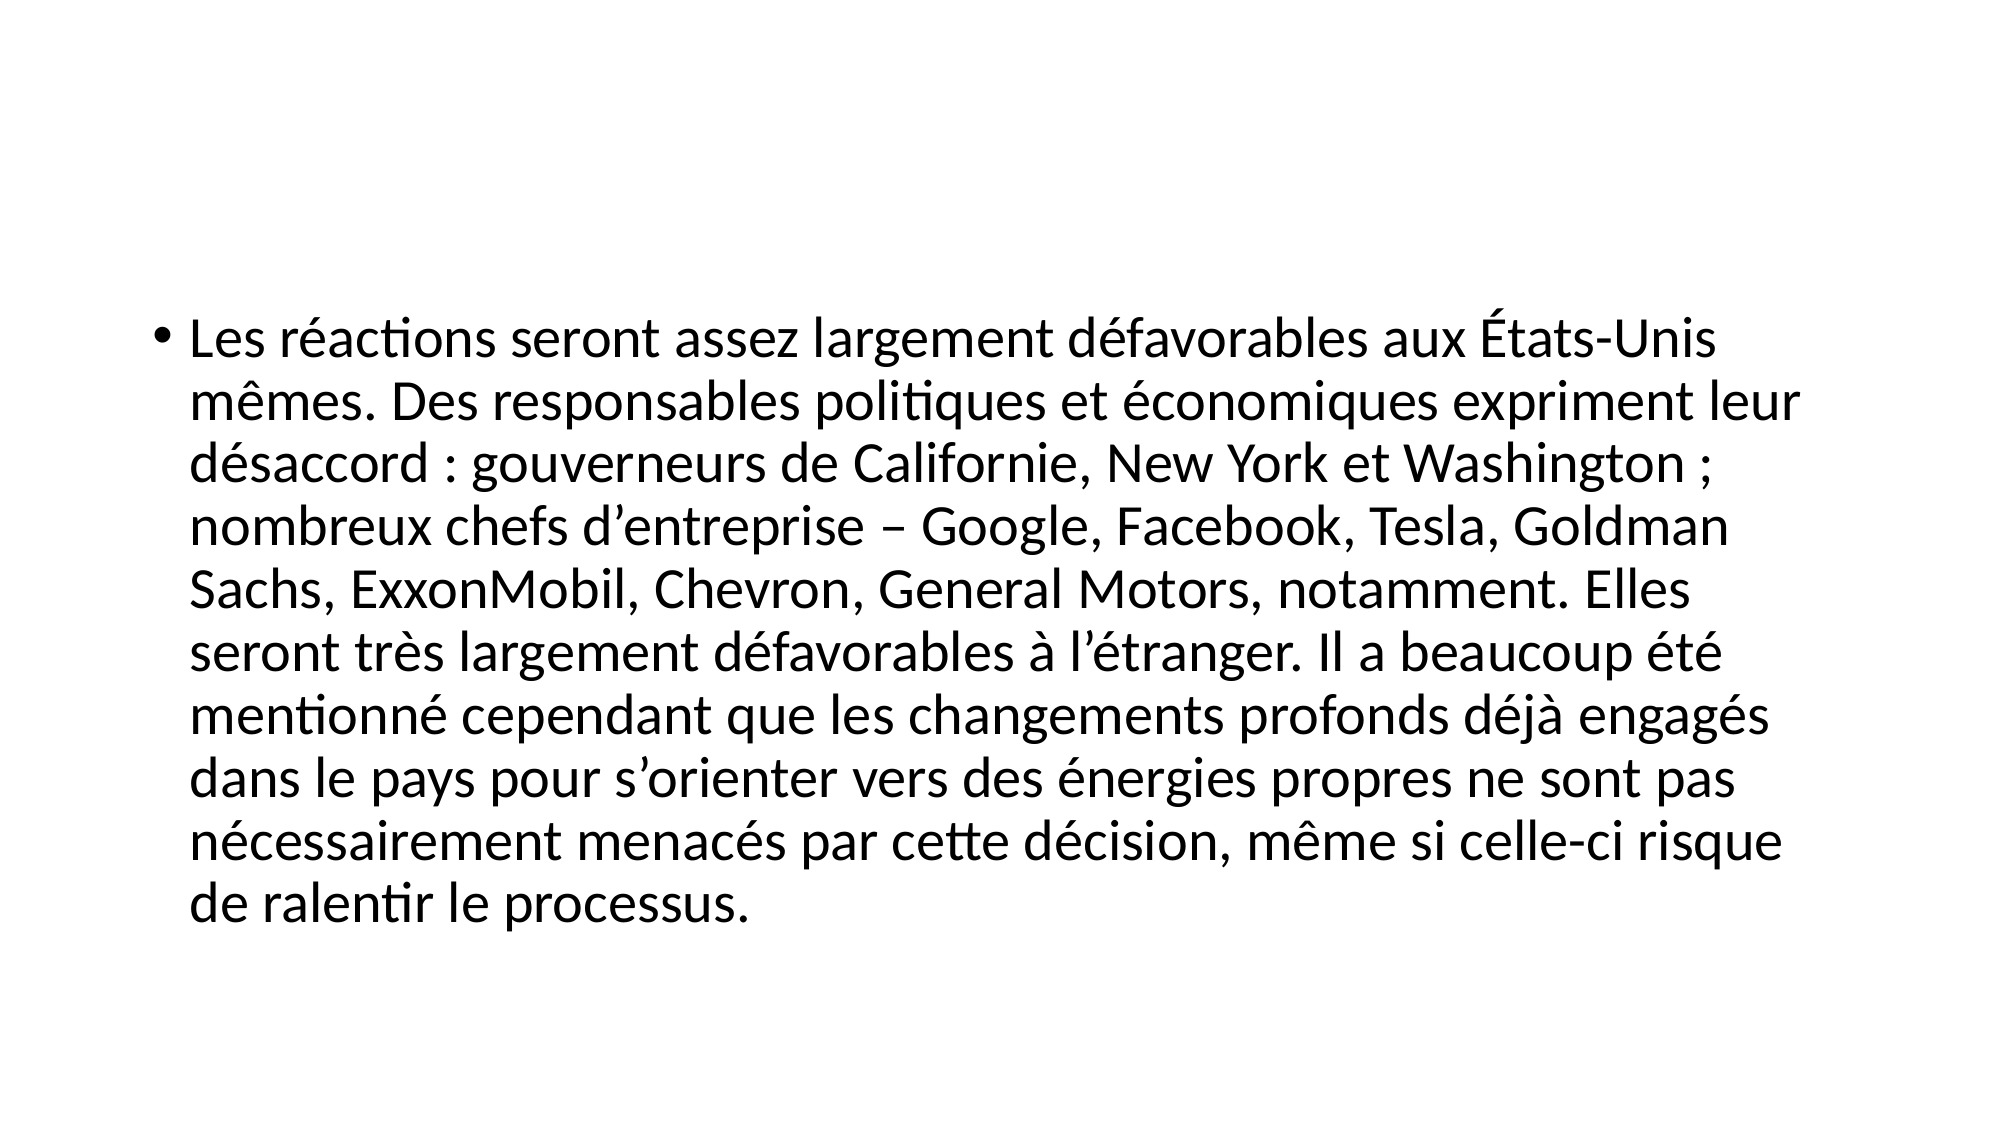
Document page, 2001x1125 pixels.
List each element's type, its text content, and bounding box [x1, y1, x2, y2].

list Les réactions seront assez largement défavorables aux États-Unis mêmes. Des responsables politiques et économiques expriment leur désaccord : gouverneurs de Californie, New York et Washington ; nombreux chefs d’entreprise – Google, Facebook, Tesla, Goldman Sachs, ExxonMobil, Chevron, General Motors, notamment. Elles seront très largement défavorables à l’étranger. Il a beaucoup été mentionné cependant que les changements profonds déjà engagés dans le pays pour s’orienter vers des énergies propres ne sont pas nécessairement menacés par cette décision, même si celle-ci risque de ralentir le processus. [137, 299, 1863, 1014]
